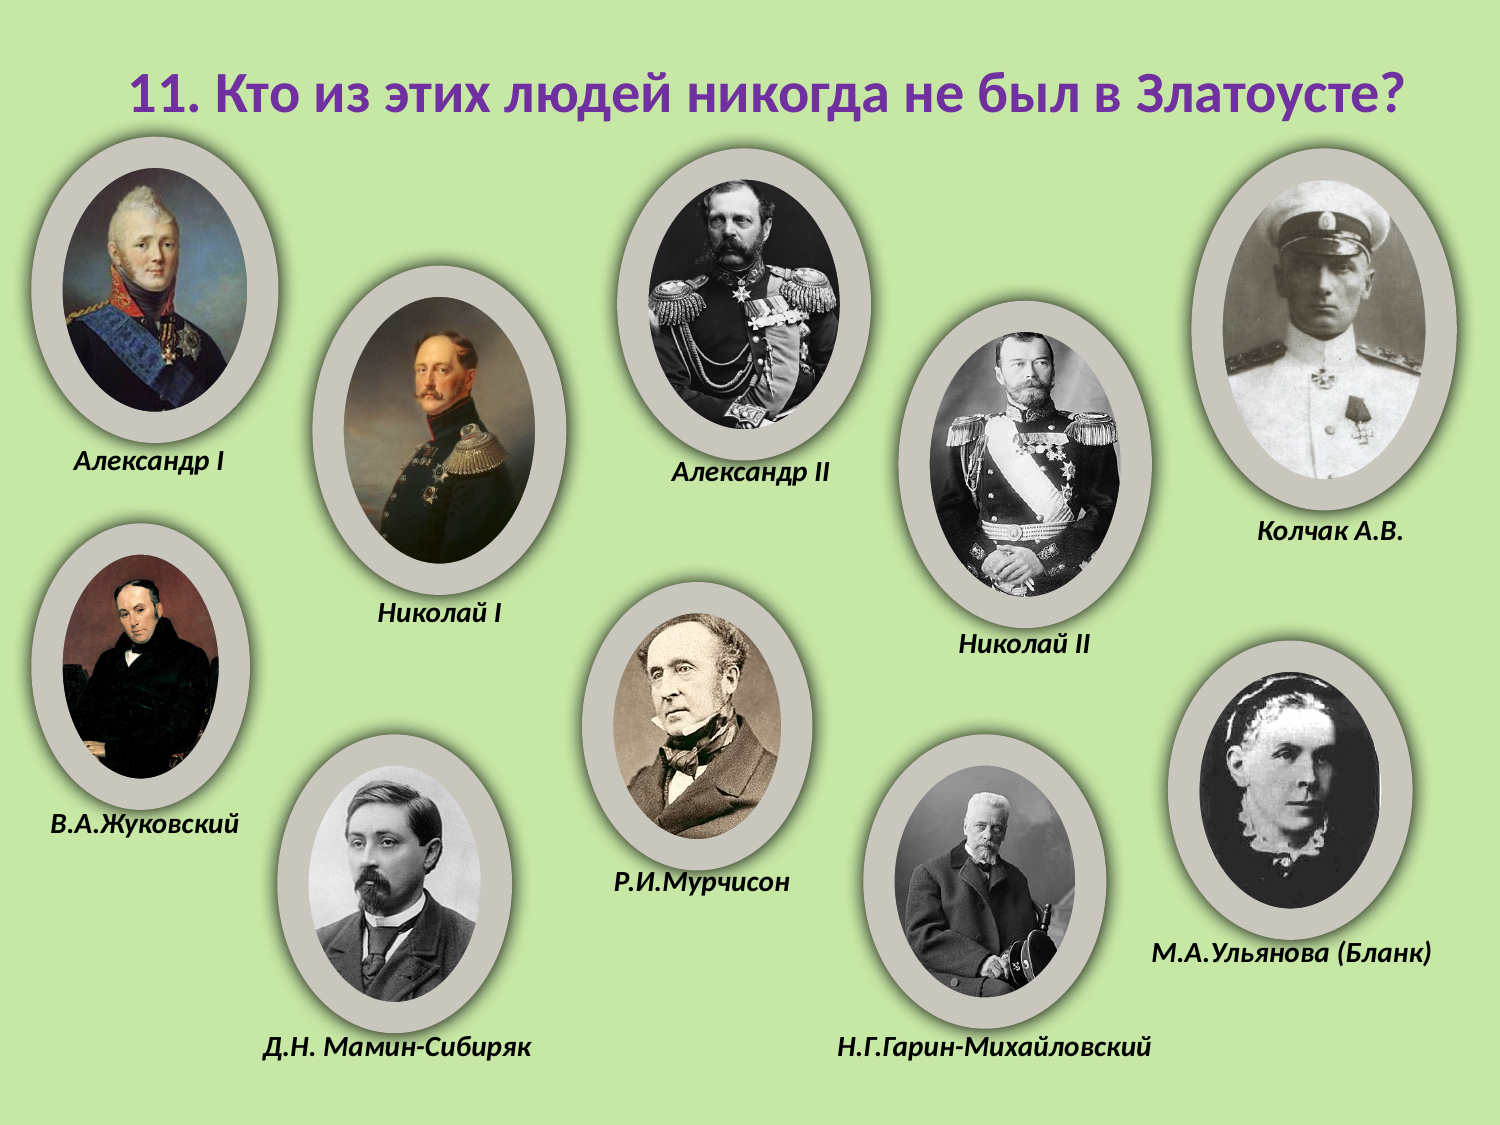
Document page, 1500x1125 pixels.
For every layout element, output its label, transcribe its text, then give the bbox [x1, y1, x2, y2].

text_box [819, 749, 1170, 1071]
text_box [913, 315, 1137, 672]
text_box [327, 280, 552, 637]
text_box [46, 151, 264, 485]
text_box 11. Кто из этих людей никогда не был в Златоусте? [112, 46, 1423, 132]
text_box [245, 749, 549, 1071]
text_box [632, 163, 856, 497]
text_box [34, 538, 256, 848]
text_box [597, 597, 807, 907]
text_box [1206, 163, 1442, 555]
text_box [1136, 655, 1448, 977]
